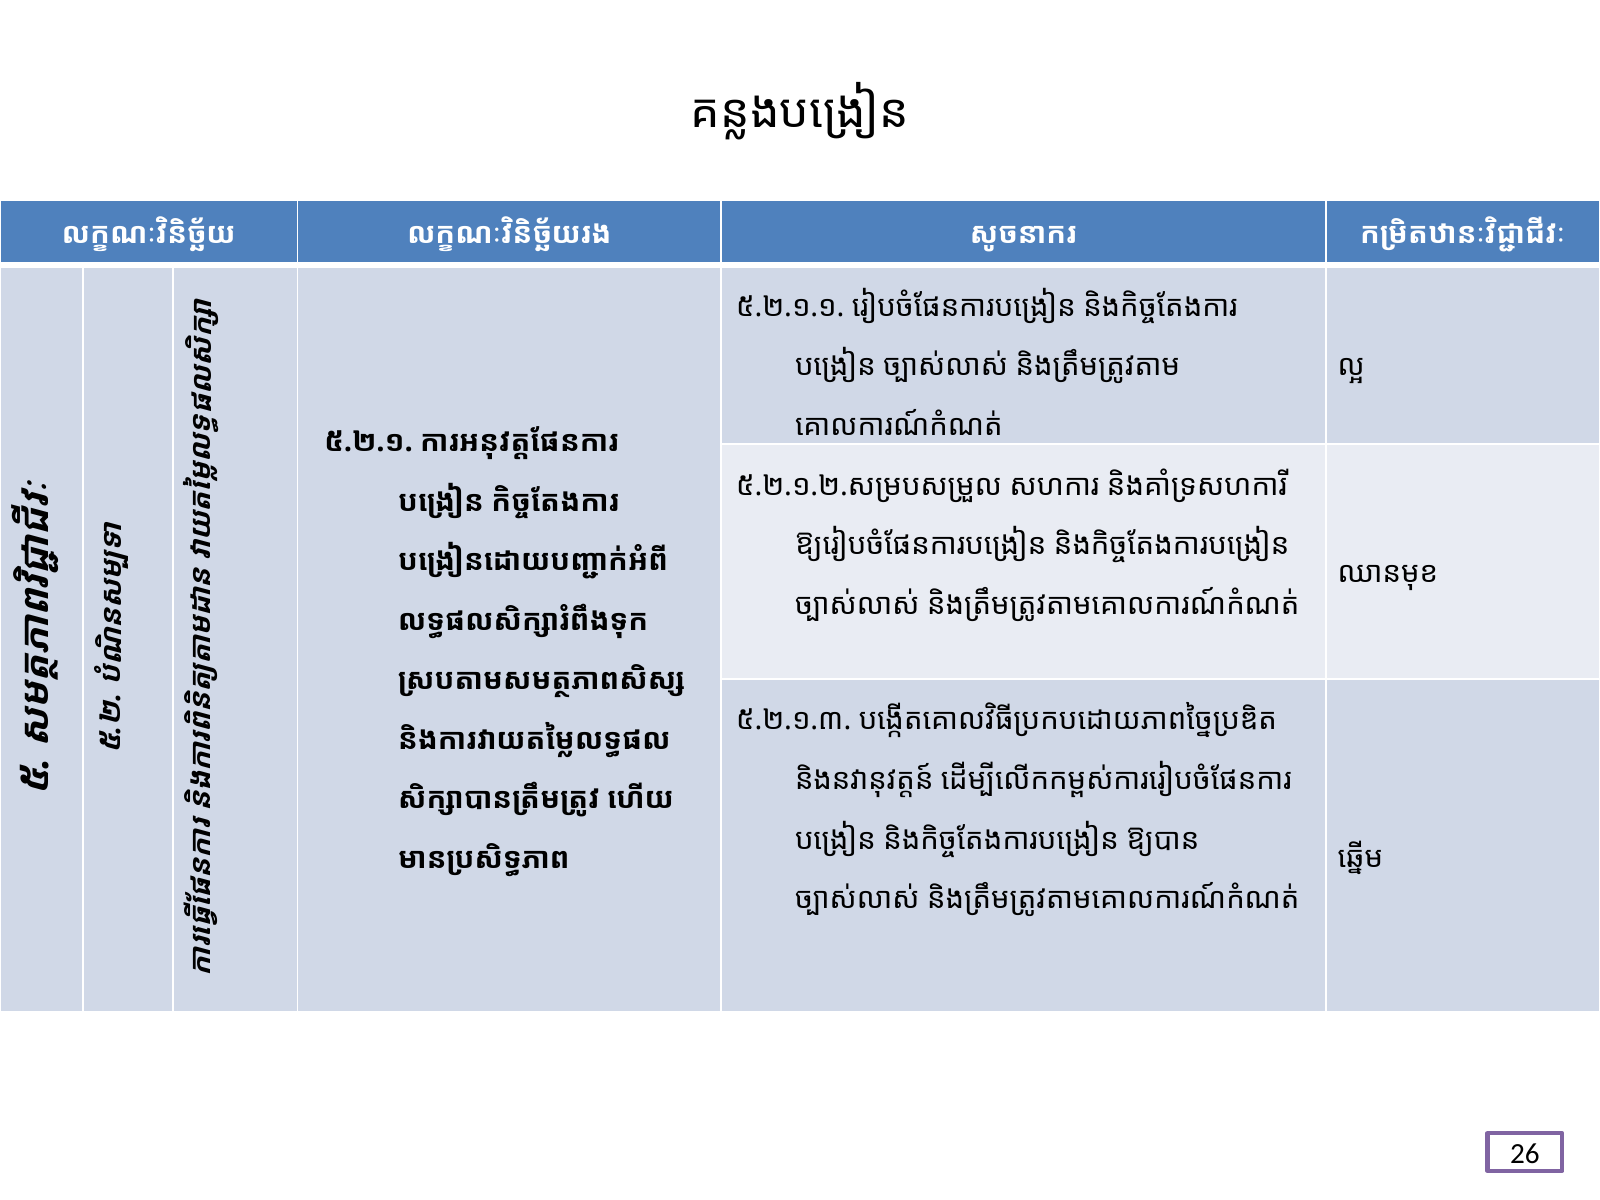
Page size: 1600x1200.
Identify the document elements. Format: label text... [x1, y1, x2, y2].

table_header កម្រិតឋានៈវិជ្ជាជីវៈ [1327, 201, 1599, 262]
table_cell ៥.២.១.១. រៀបចំផែនការបង្រៀន និងកិច្ចតែងការបង្រៀន ច្បាស់លាស់ និងត្រឹមត្រូវតាមគោលការណ៍កំណត់ [722, 268, 1325, 443]
table_header លក្ខណៈវិនិច្ឆ័យរង [298, 201, 720, 262]
table_cell ឆ្នើម [1327, 680, 1599, 1011]
table_cell ៥.២. បំណិនសម្បទា [84, 268, 172, 1011]
table_cell ឈានមុខ [1327, 445, 1599, 678]
text_box 26 [1485, 1131, 1564, 1173]
table_cell ល្អ [1327, 268, 1599, 443]
table_header សូចនាករ [722, 201, 1325, 262]
table_cell ៥.២.១.៣. បង្កើតគោលវិធីប្រកបដោយភាពច្នៃប្រឌិត និងនវានុវត្តន៍ ដើម្បីលើកកម្ពស់ការរៀបចំផែនការបង្រៀន និងកិច្ចតែងការបង្រៀន ឱ្យបានច្បាស់លាស់ និងត្រឹមត្រូវតាមគោលការណ៍កំណត់ [722, 680, 1325, 1011]
table_cell ការធ្វើផែនការ និងការពិនិត្យតាមដាន វាយតម្លៃលទ្ធផលសិក្សា [174, 268, 297, 1011]
table_header លក្ខណៈវិនិច្ឆ័យ [1, 201, 297, 262]
title គន្លង​បង្រៀន [110, 62, 1490, 157]
table_cell ៥.២.១.២.សម្របសម្រួល សហការ និងគាំទ្រសហការីឱ្យរៀបចំផែនការបង្រៀន និងកិច្ចតែងការបង្រៀន ច្បាស់លាស់ និងត្រឹមត្រូវតាមគោលការណ៍កំណត់ [722, 445, 1325, 678]
table_cell ៥.២.១. ការអនុវត្តផែនការបង្រៀន កិច្ចតែងការបង្រៀនដោយបញ្ជាក់អំពីលទ្ធផលសិក្សារំពឹងទុកស្របតាមសមត្ថភាពសិស្ស និងការវាយតម្លៃលទ្ធផលសិក្សាបានត្រឹមត្រូវ ហើយមានប្រសិទ្ធភាព [298, 268, 720, 1011]
table_cell ៥. សមត្ថភាពវិជ្ជាជីវៈ [1, 268, 82, 1011]
